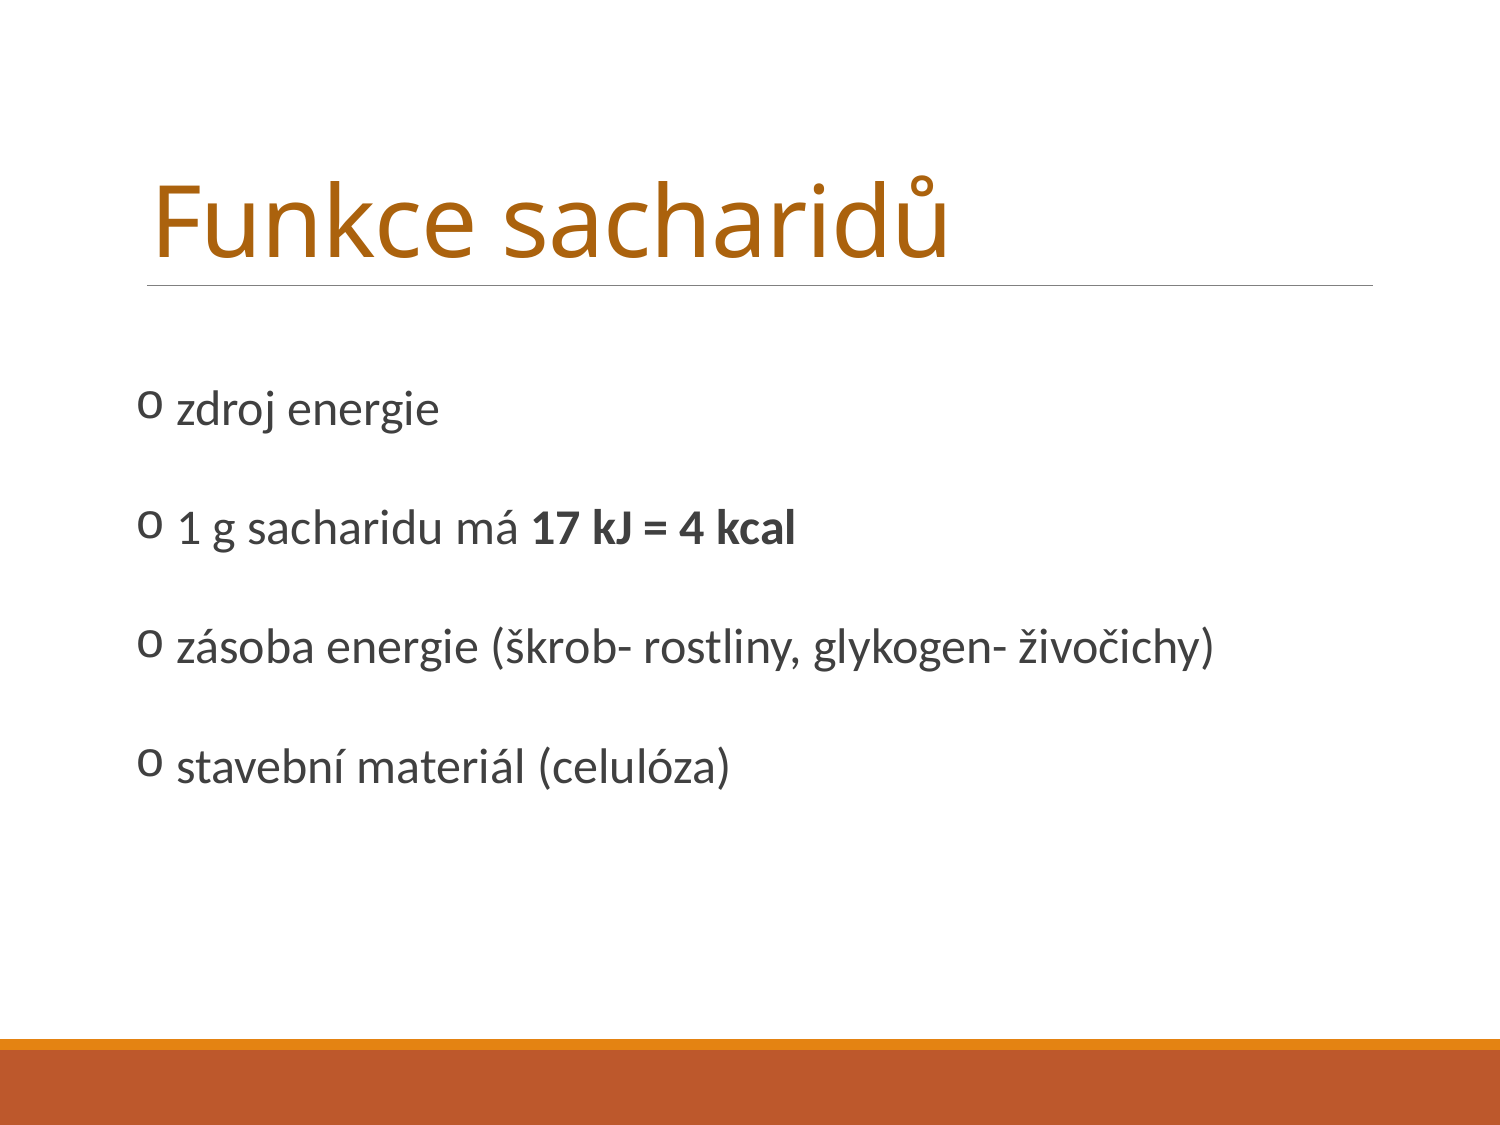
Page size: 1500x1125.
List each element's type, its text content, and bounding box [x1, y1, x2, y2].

list zdroj energie 1 g sacharidu má 17 kJ = 4 kcal zásoba energie (škrob- rostliny, glykogen- živočichy) stavební materiál (celulóza) [135, 338, 1373, 999]
title Funkce sacharidů [135, 47, 1373, 285]
